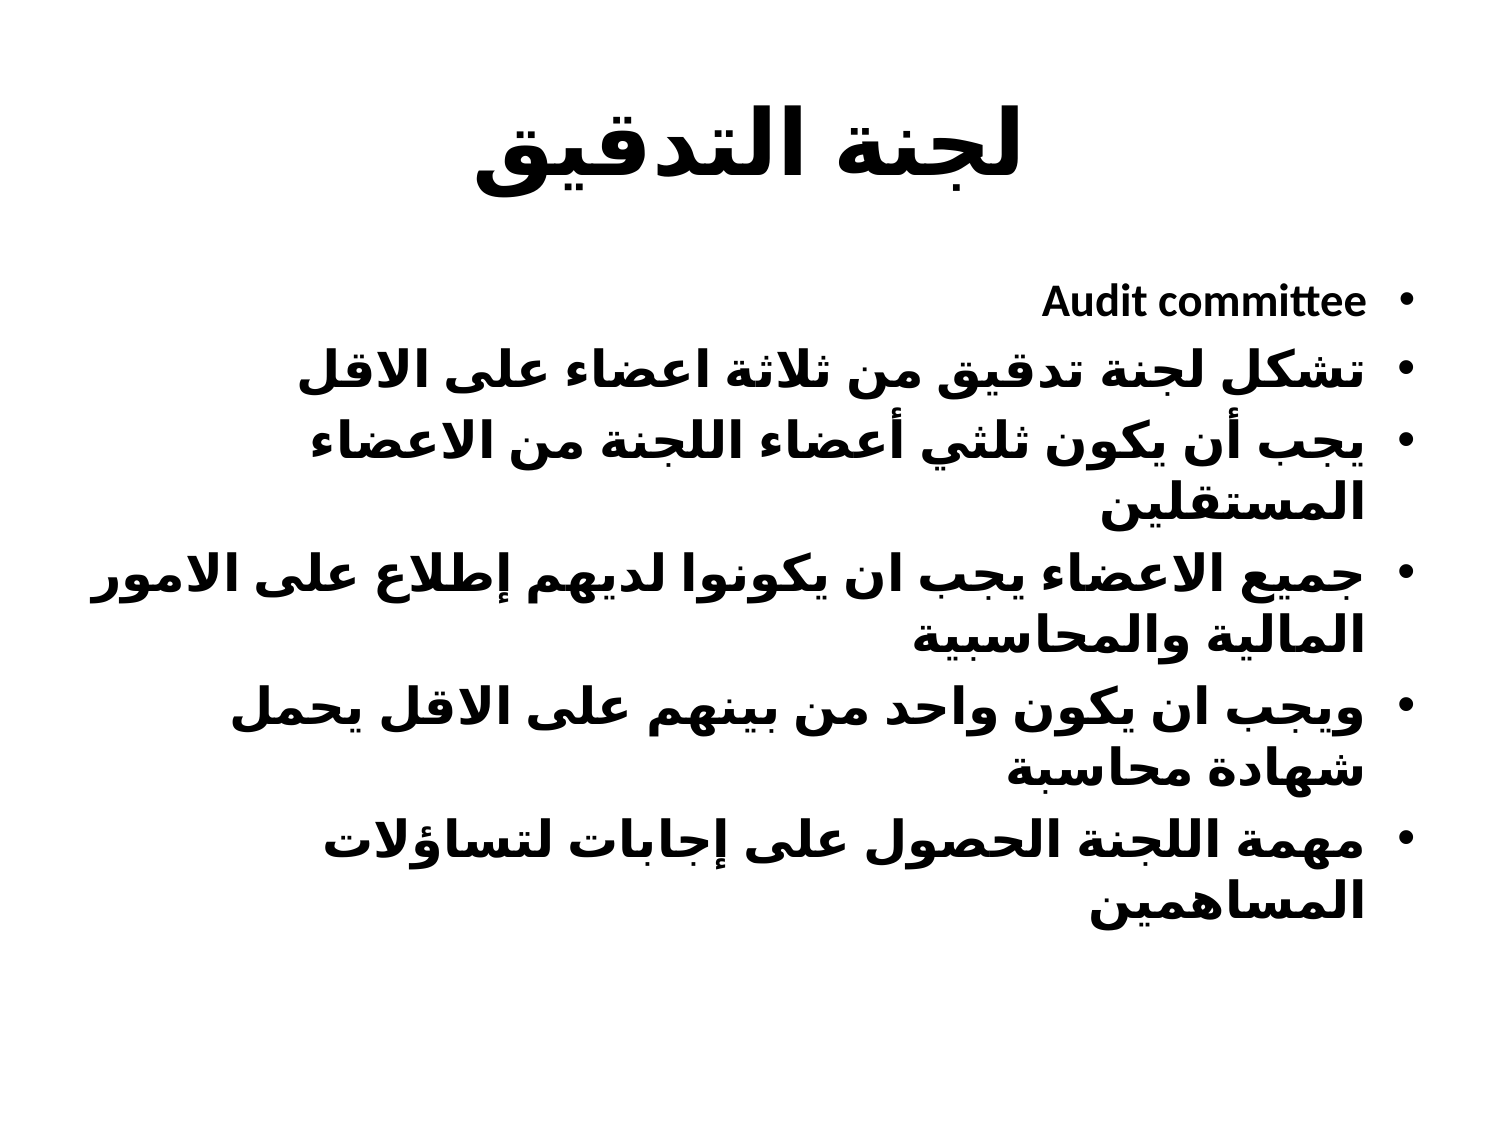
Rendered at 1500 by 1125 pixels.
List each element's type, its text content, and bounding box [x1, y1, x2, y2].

list Audit committee تشكل لجنة تدقيق من ثلاثة اعضاء على الاقل يجب أن يكون ثلثي أعضاء اللجنة من الاعضاء المستقلين جميع الاعضاء يجب ان يكونوا لديهم إطلاع على الامور المالية والمحاسبية ويجب ان يكون واحد من بينهم على الاقل يحمل شهادة محاسبة مهمة اللجنة الحصول على إجابات لتساؤلات المساهمين [75, 262, 1425, 1005]
title لجنة التدقيق [75, 45, 1425, 233]
